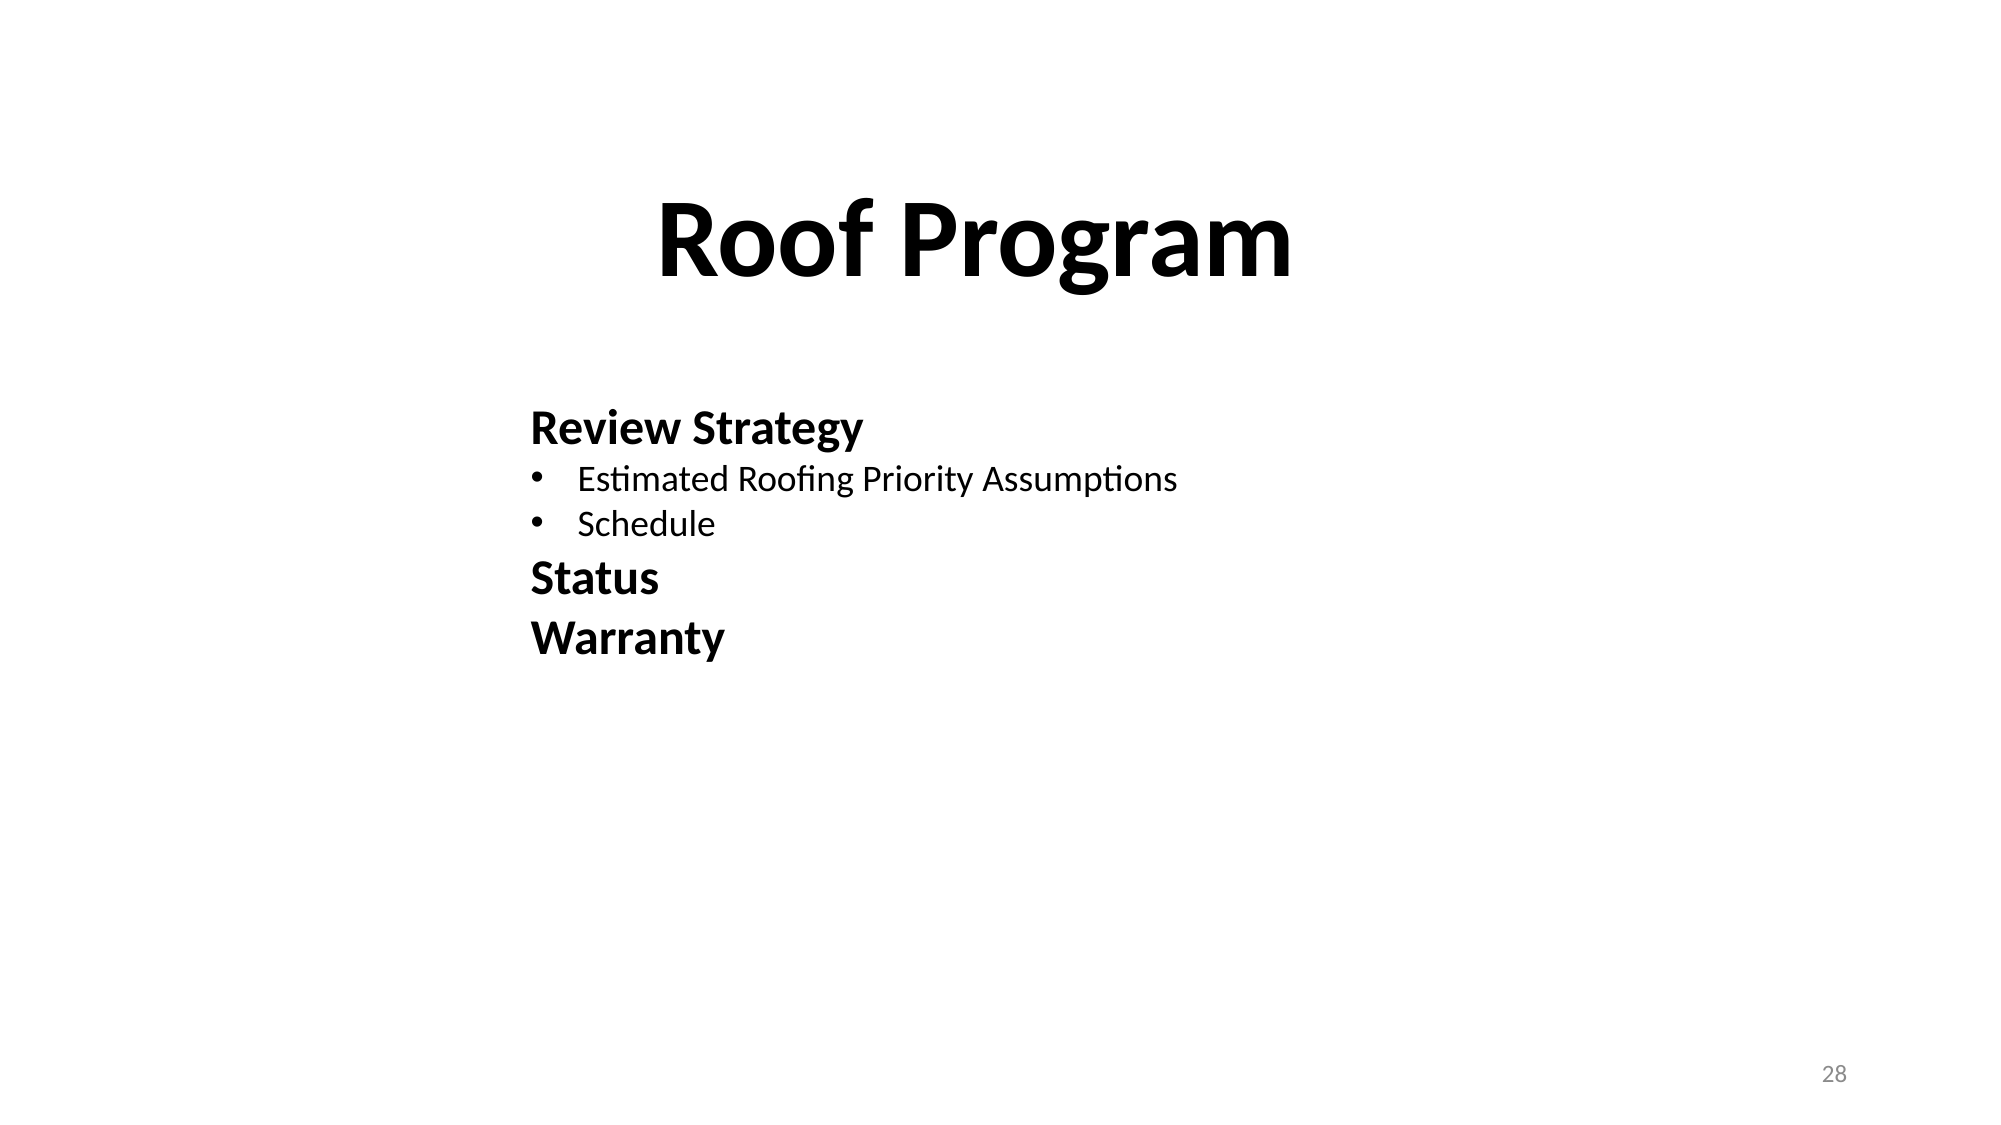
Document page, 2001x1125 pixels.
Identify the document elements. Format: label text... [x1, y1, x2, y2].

title Roof Program [113, 131, 1839, 350]
text_box Review Strategy Estimated Roofing Priority Assumptions Schedule Status Warranty [515, 386, 1347, 672]
slide_number 28 [1412, 1042, 1863, 1103]
